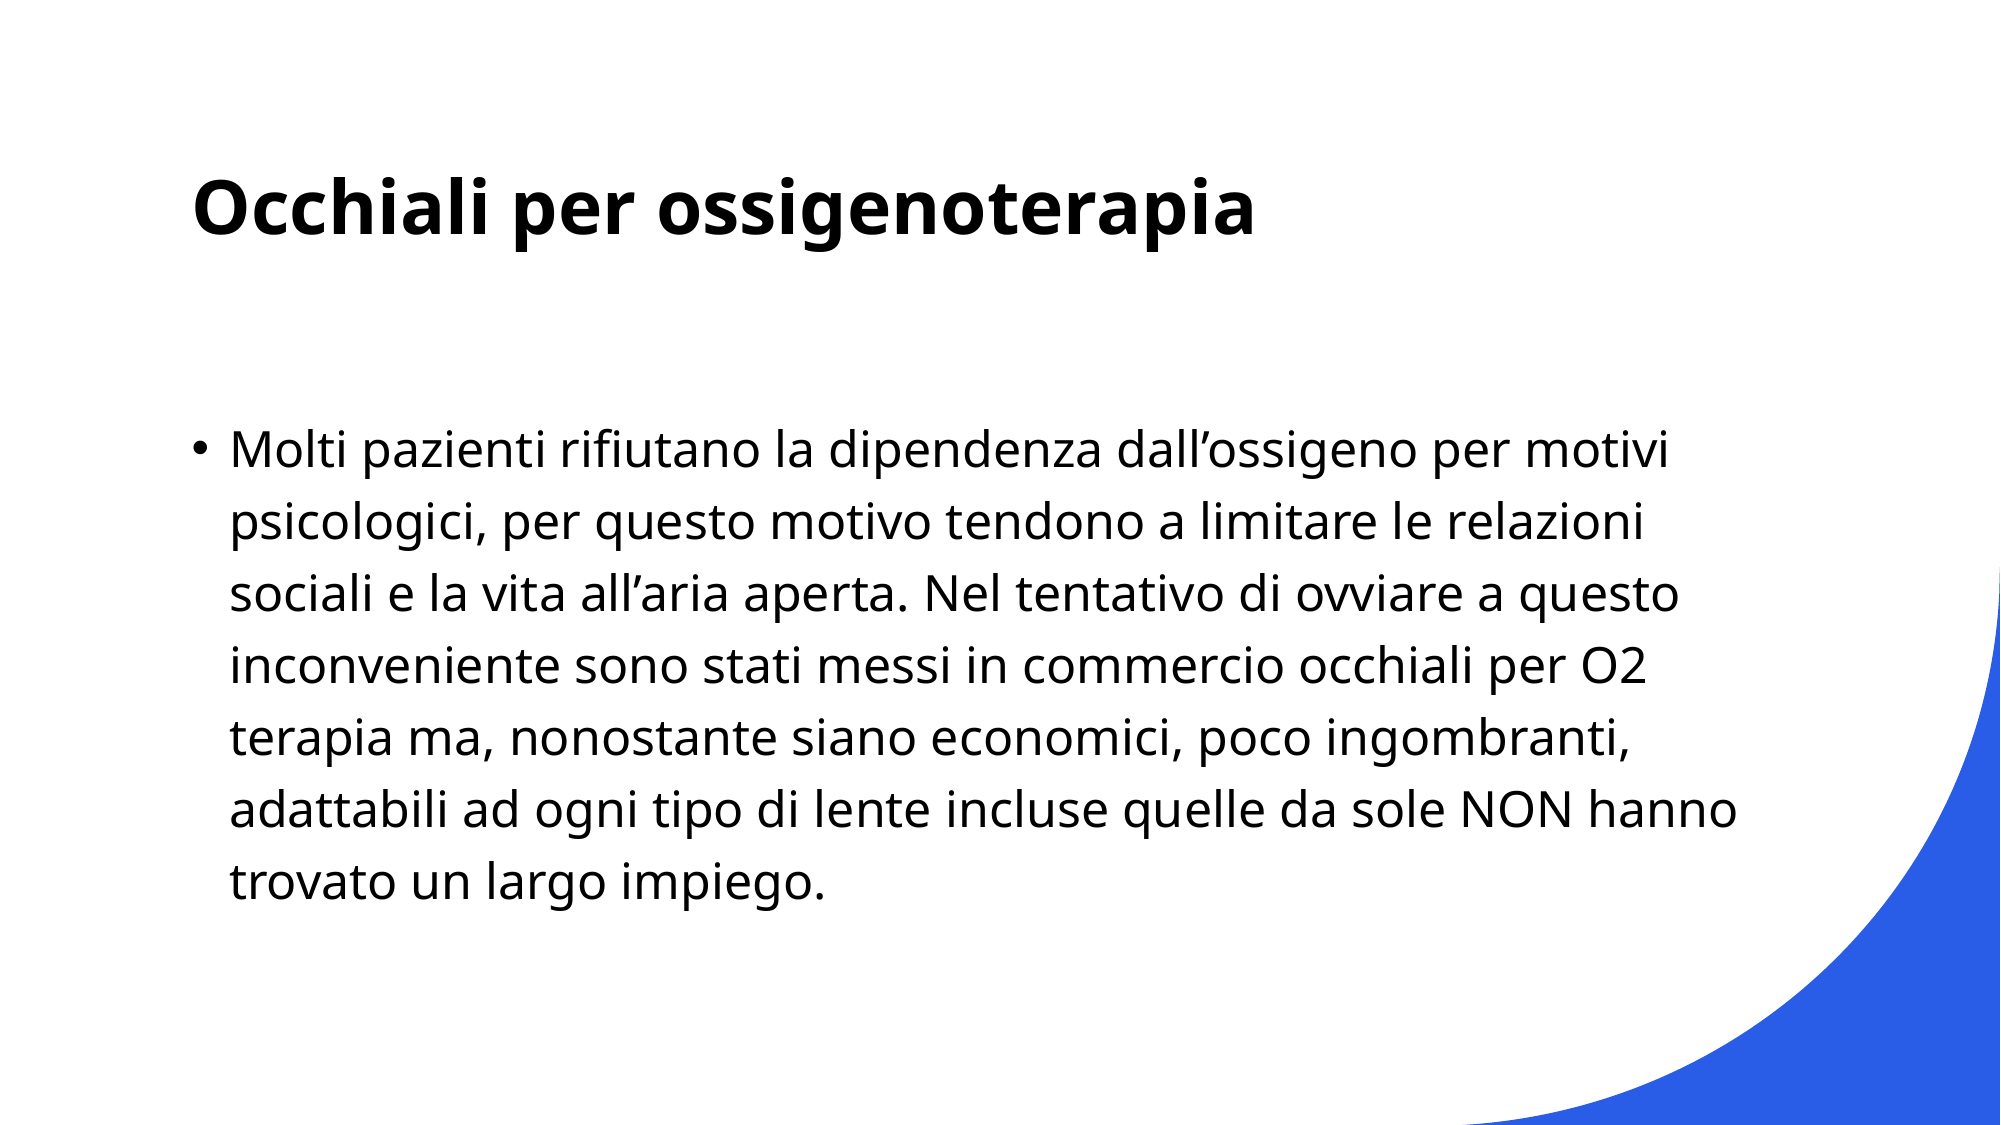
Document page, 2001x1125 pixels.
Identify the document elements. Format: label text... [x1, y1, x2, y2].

list Molti pazienti rifiutano la dipendenza dall’ossigeno per motivi psicologici, per questo motivo tendono a limitare le relazioni sociali e la vita all’aria aperta. Nel tentativo di ovviare a questo inconveniente sono stati messi in commercio occhiali per O2 terapia ma, nonostante siano economici, poco ingombranti, adattabili ad ogni tipo di lente incluse quelle da sole NON hanno trovato un largo impiego. [176, 398, 1809, 975]
title Occhiali per ossigenoterapia [176, 118, 1809, 257]
